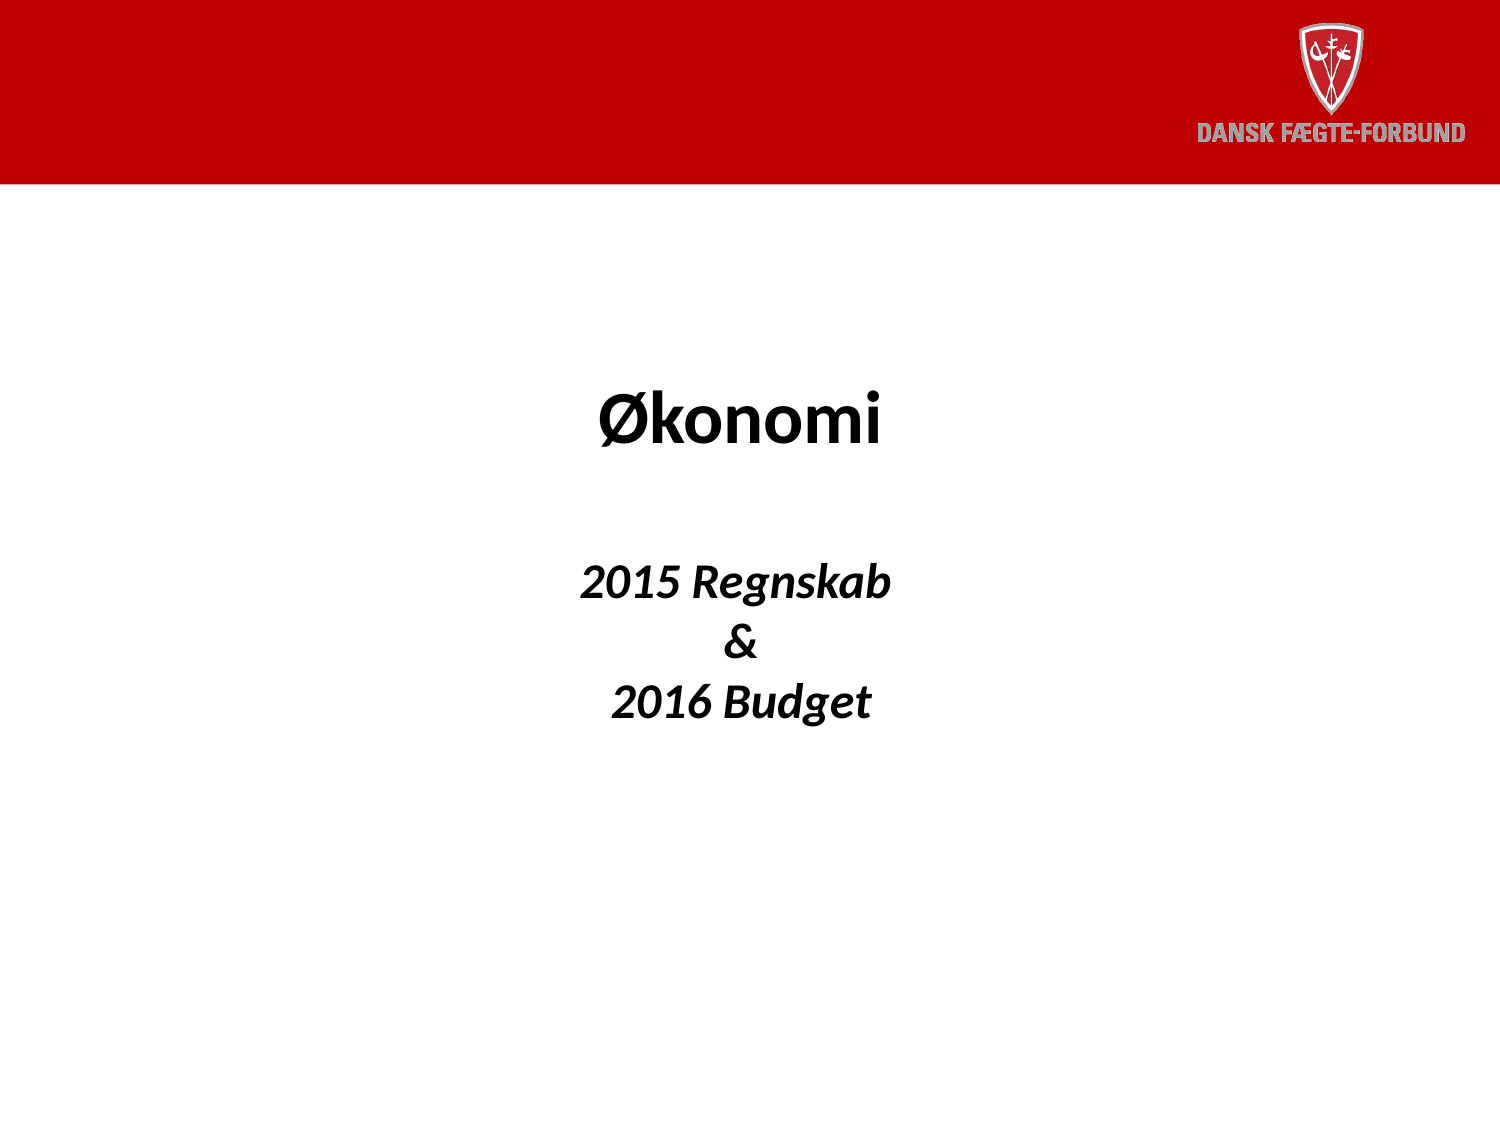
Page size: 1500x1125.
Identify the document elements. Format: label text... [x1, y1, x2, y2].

text_box Økonomi 2015 Regnskab & 2016 Budget [17, 361, 1465, 917]
picture [1198, 23, 1465, 142]
text_box [0, 0, 1500, 186]
